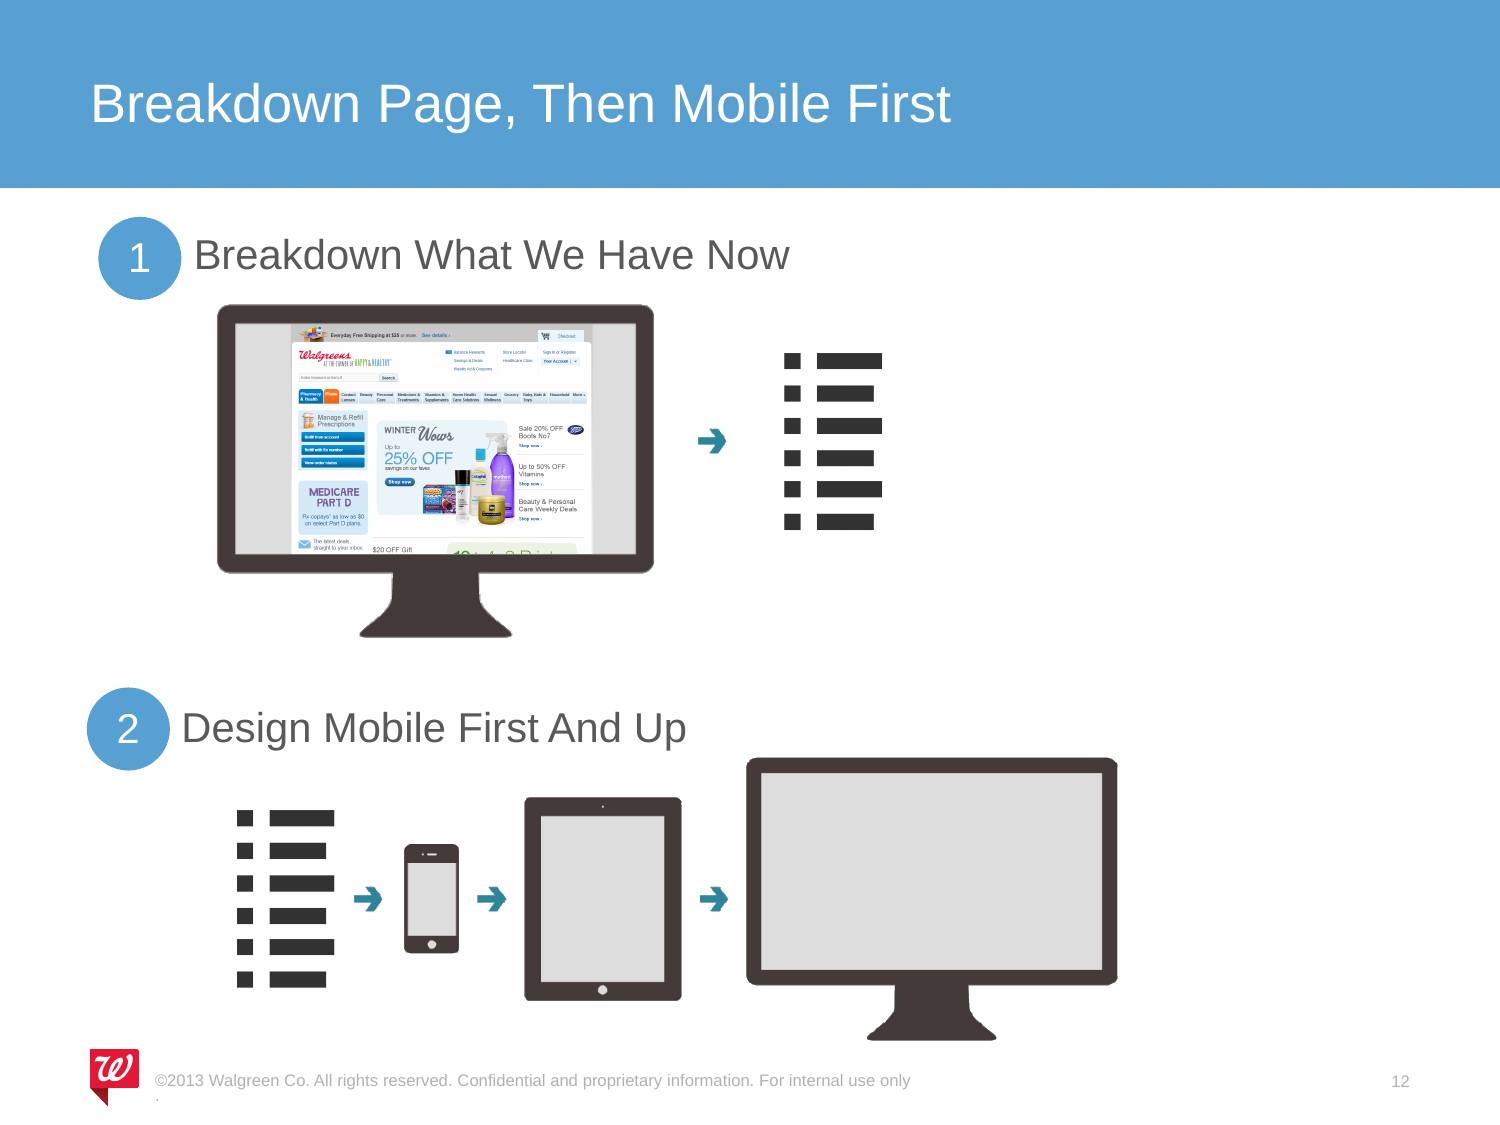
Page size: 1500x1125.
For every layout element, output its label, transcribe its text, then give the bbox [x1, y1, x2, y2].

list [400, 752, 1119, 1043]
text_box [214, 299, 657, 642]
text_box 2 [85, 686, 171, 772]
picture [344, 858, 394, 936]
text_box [770, 343, 896, 539]
footer ©2013 Walgreen Co. All rights reserved. Confidential and proprietary information. For internal use only. [139, 1050, 927, 1111]
text_box Design Mobile First And Up [181, 705, 927, 753]
picture [0, 0, 1500, 188]
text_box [222, 801, 349, 996]
slide_number 12 [1310, 1052, 1425, 1112]
text_box Breakdown What We Have Now [193, 231, 927, 280]
picture [687, 400, 737, 478]
picture [90, 1049, 145, 1107]
title Breakdown Page, Then Mobile First [90, 29, 1425, 171]
text_box 1 [97, 215, 183, 301]
